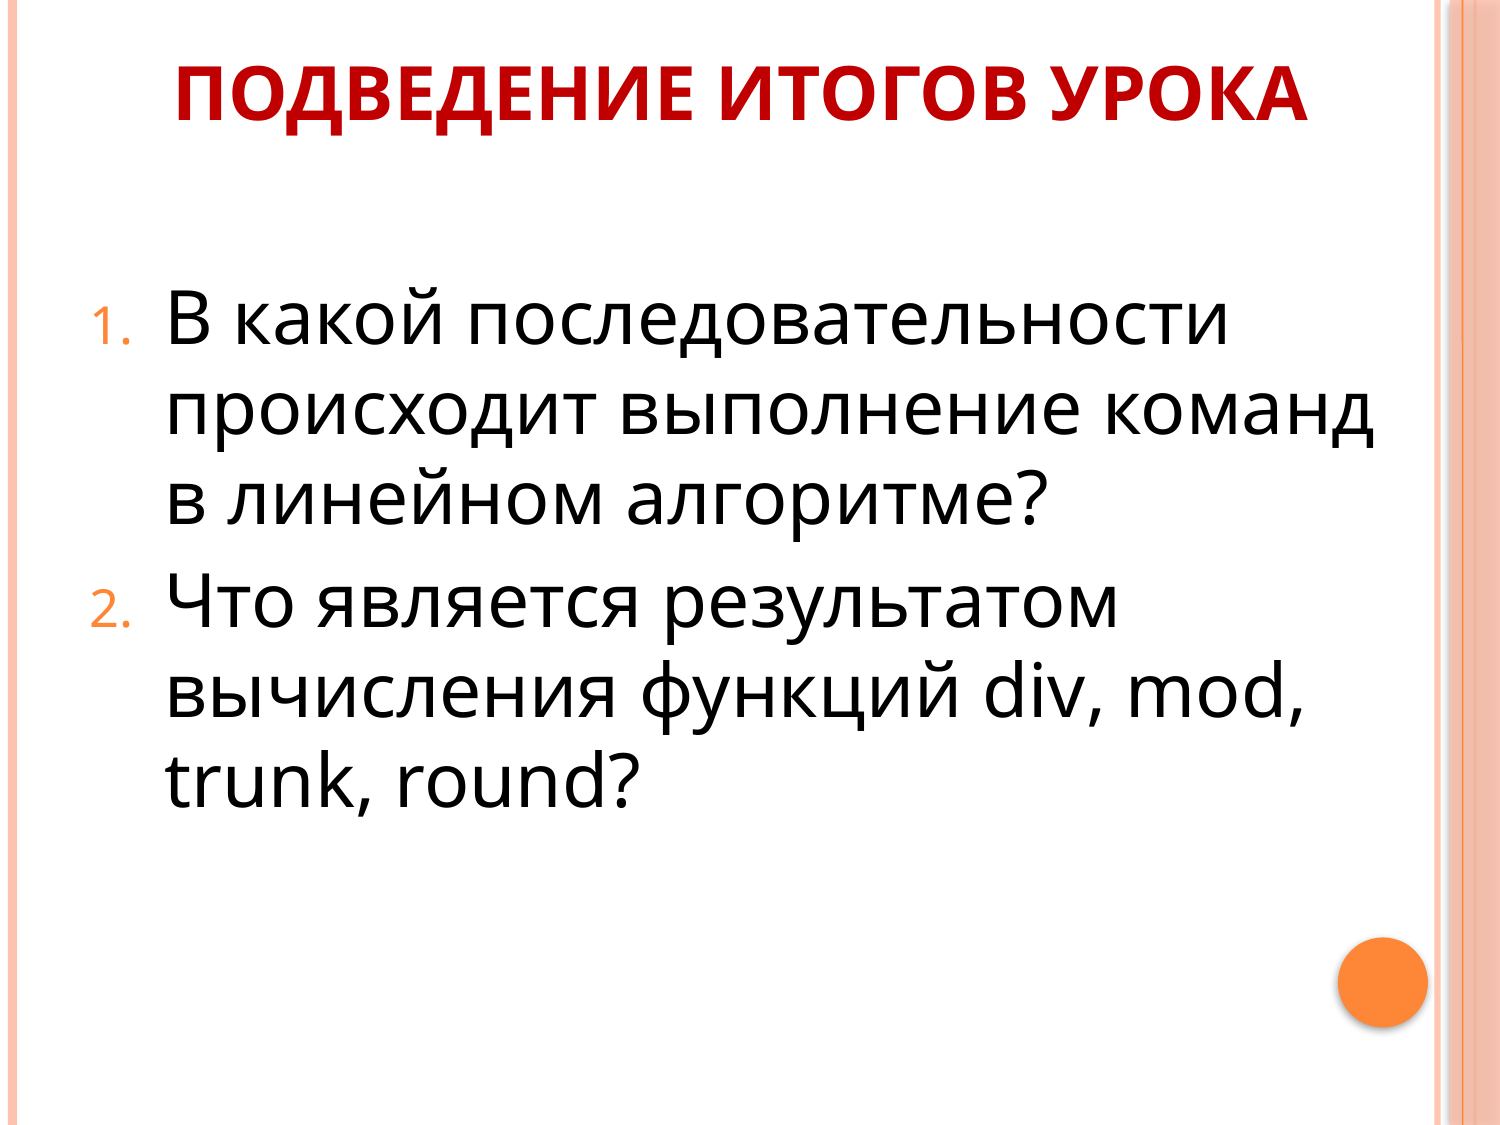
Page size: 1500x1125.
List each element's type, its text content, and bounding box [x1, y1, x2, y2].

list В какой последовательности происходит выполнение команд в линейном алгоритме? Что является результатом вычисления функций div, mod, trunk, round? [75, 262, 1418, 938]
title Подведение итогов урока [75, 45, 1407, 233]
